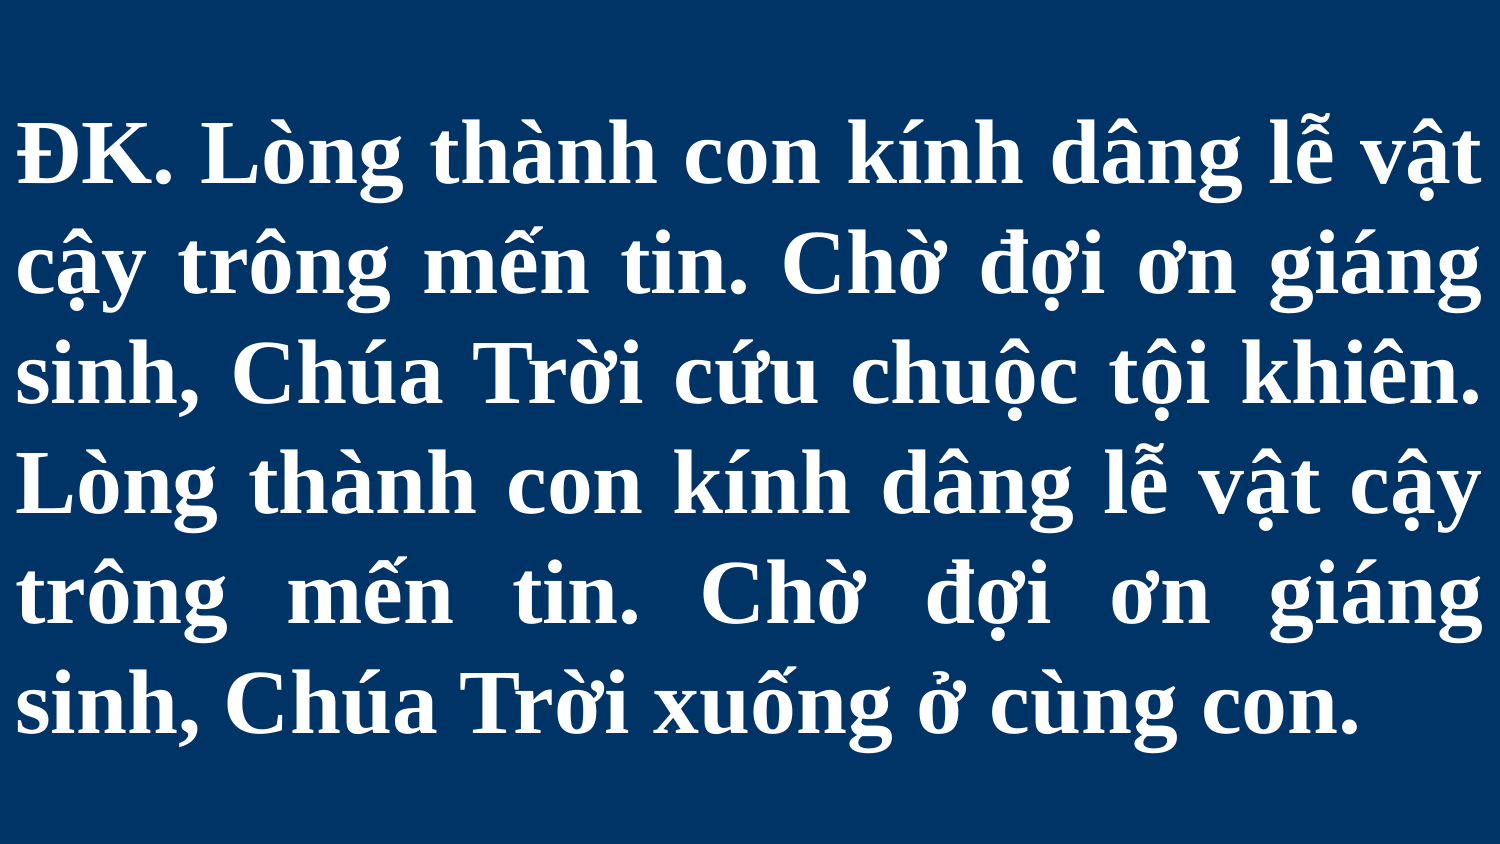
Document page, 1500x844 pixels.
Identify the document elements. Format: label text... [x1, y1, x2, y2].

title ĐK. Lòng thành con kính dâng lễ vật cậy trông mến tin. Chờ đợi ơn giáng sinh, Chúa Trời cứu chuộc tội khiên. Lòng thành con kính dâng lễ vật cậy trông mến tin. Chờ đợi ơn giáng sinh, Chúa Trời xuống ở cùng con. [0, 0, 1500, 844]
